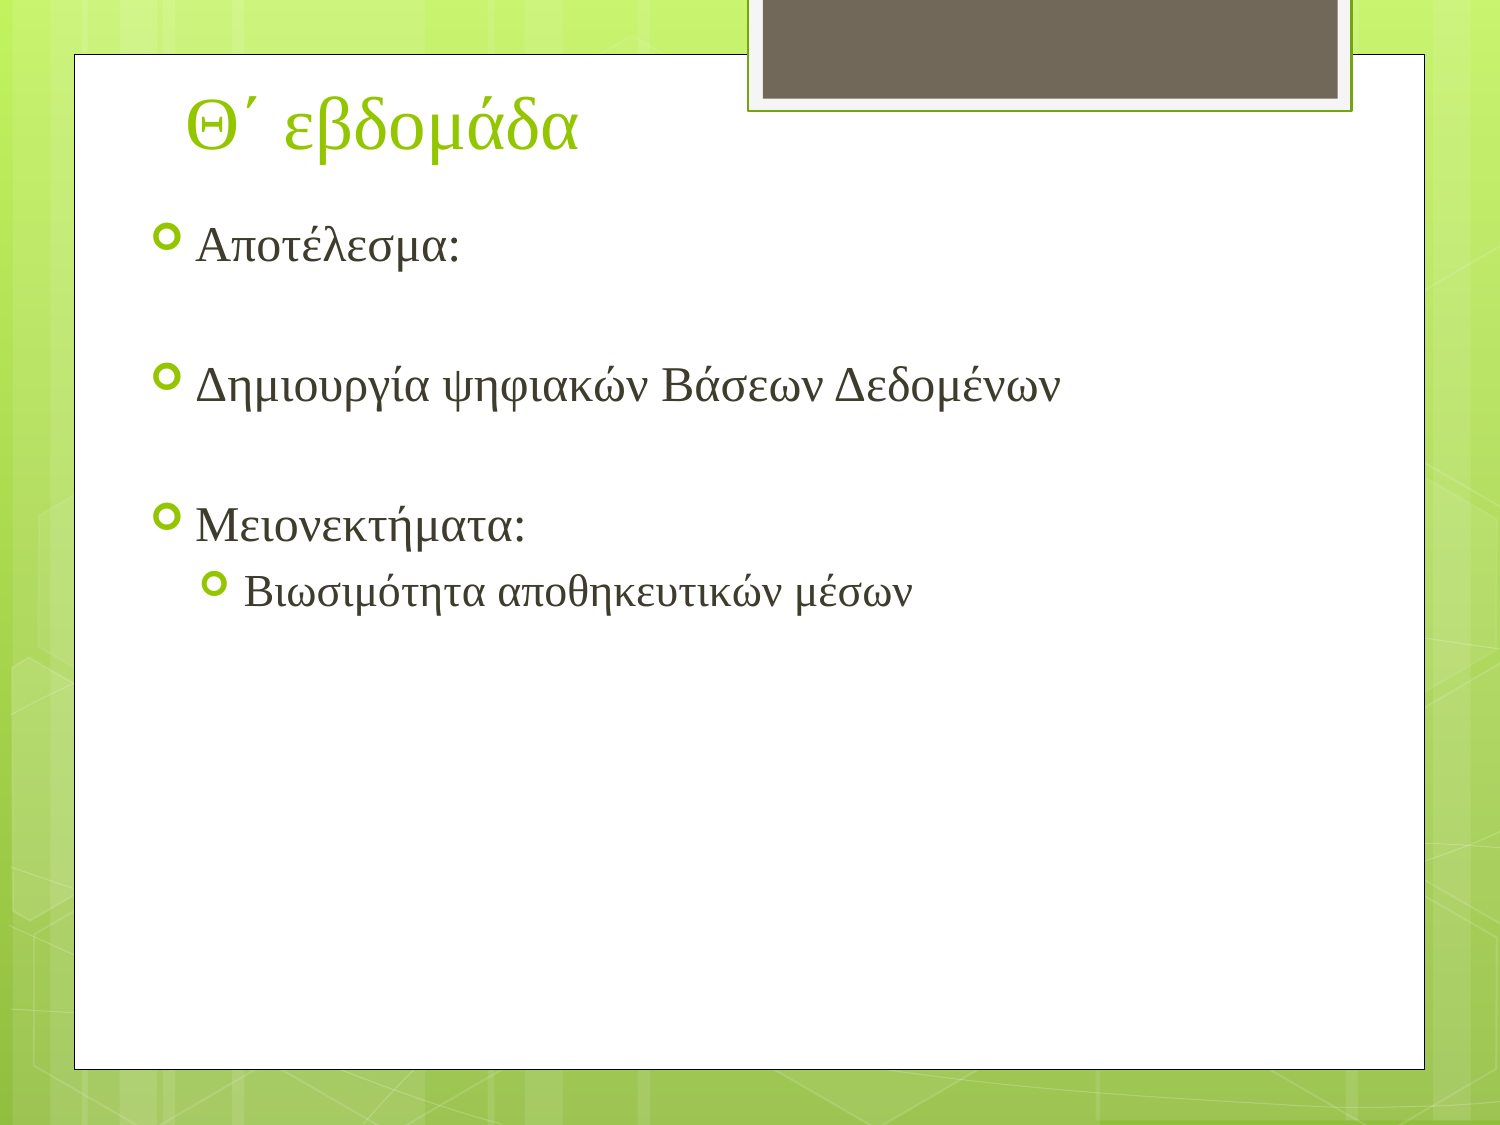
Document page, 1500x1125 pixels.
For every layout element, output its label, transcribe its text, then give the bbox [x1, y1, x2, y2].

text_box Θ΄ εβδομάδα [171, 55, 1324, 173]
list Αποτέλεσμα: Δημιουργία ψηφιακών Βάσεων Δεδομένων Μειονεκτήματα: Βιωσιμότητα αποθηκευτικών μέσων [123, 204, 1352, 1019]
